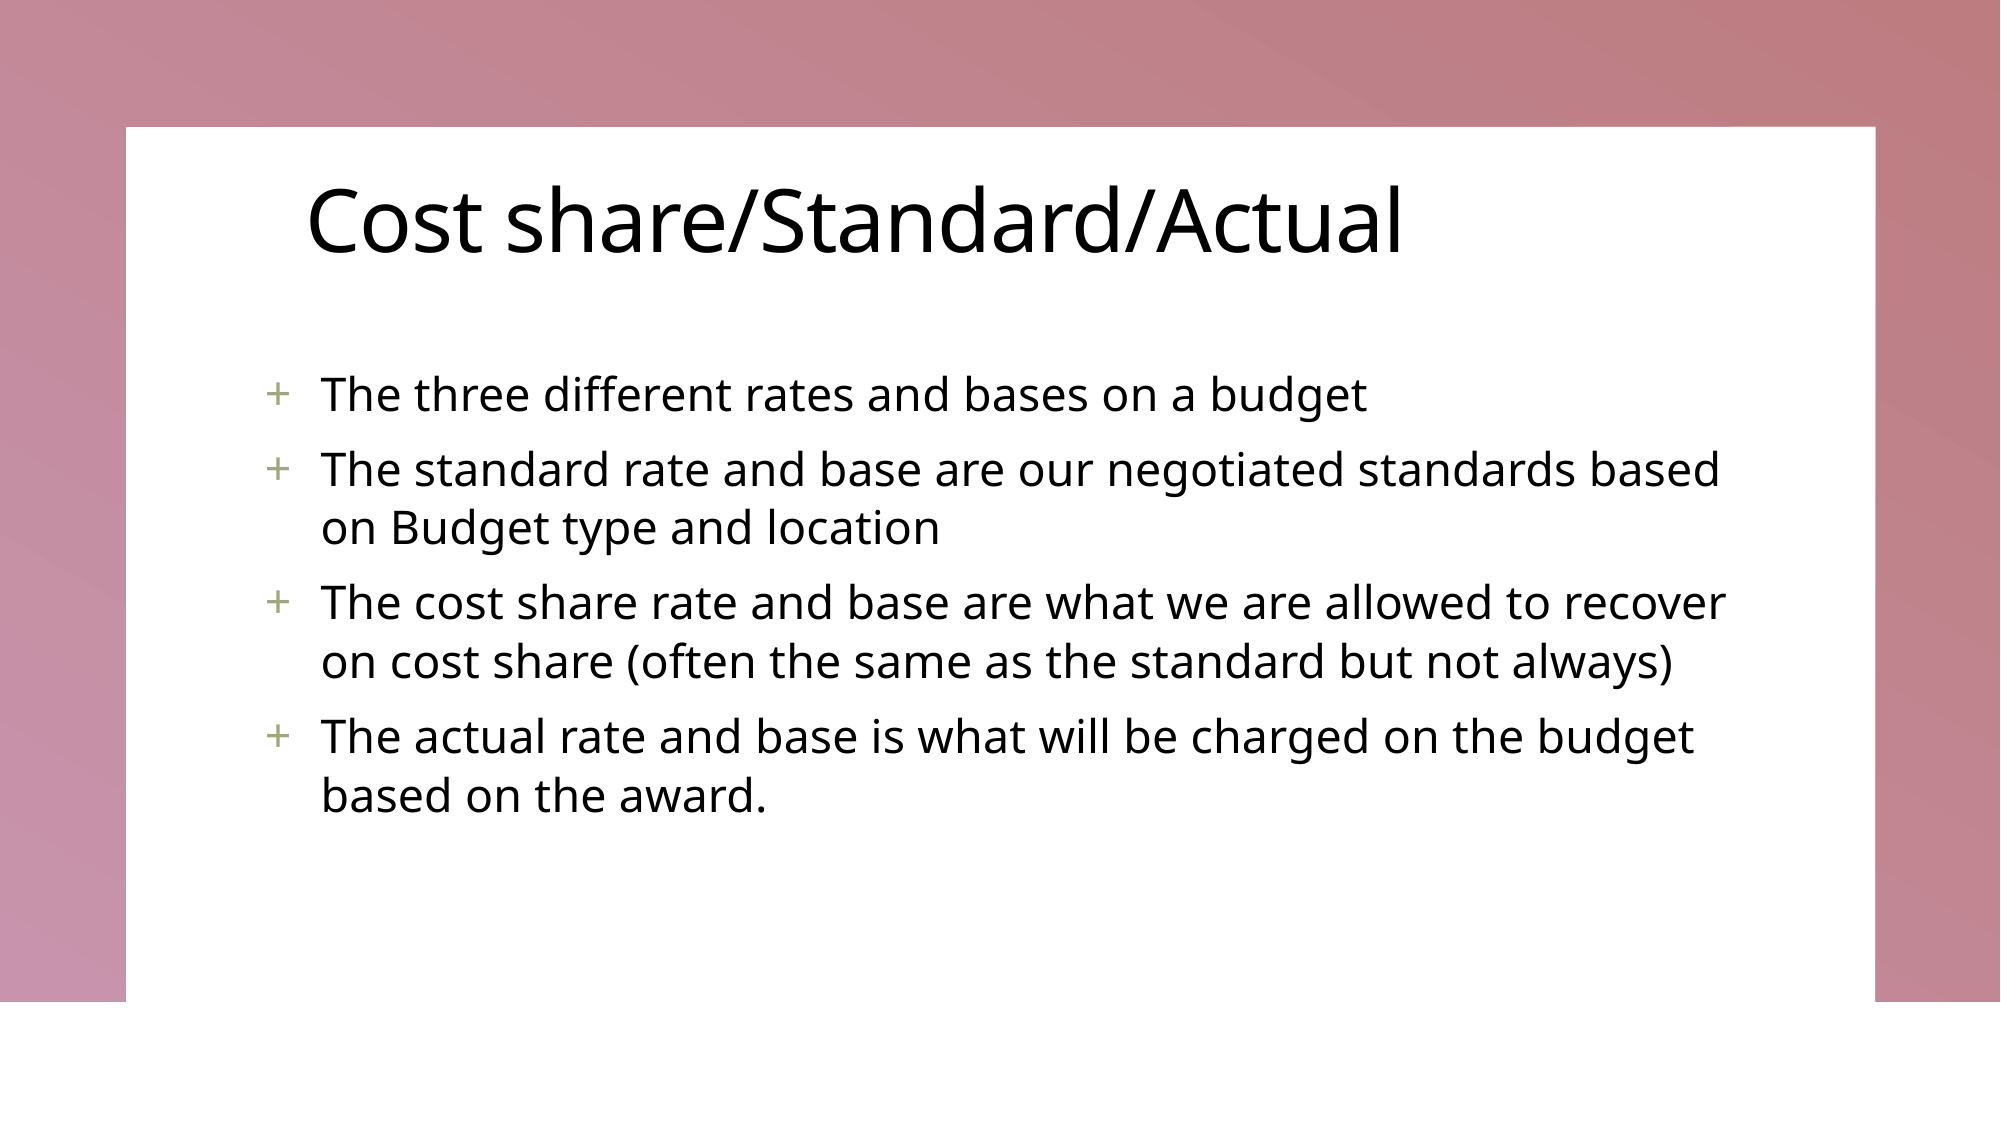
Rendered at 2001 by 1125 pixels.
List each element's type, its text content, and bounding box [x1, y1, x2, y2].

title Cost share/Standard/Actual [290, 164, 1791, 386]
list The three different rates and bases on a budget The standard rate and base are our negotiated standards based on Budget type and location The cost share rate and base are what we are allowed to recover on cost share (often the same as the standard but not always) The actual rate and base is what will be charged on the budget based on the award. [249, 354, 1750, 868]
